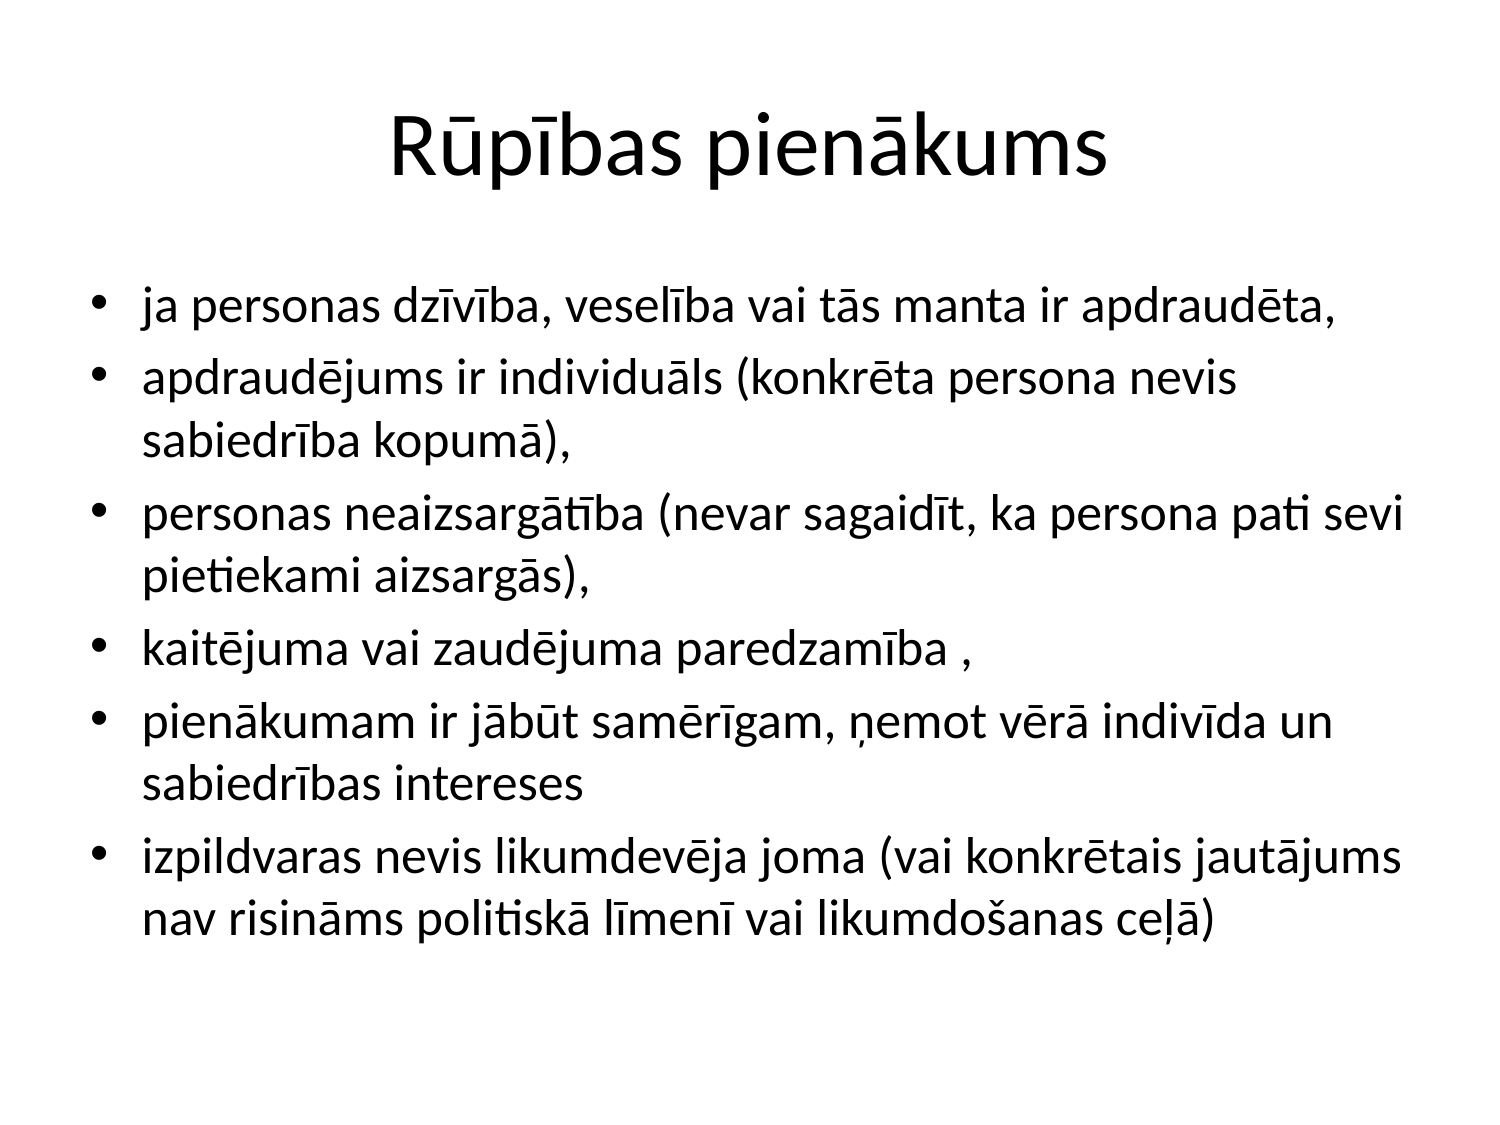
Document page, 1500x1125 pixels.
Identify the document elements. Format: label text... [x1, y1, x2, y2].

list ja personas dzīvība, veselība vai tās manta ir apdraudēta, apdraudējums ir individuāls (konkrēta persona nevis sabiedrība kopumā), personas neaizsargātība (nevar sagaidīt, ka persona pati sevi pietiekami aizsargās), kaitējuma vai zaudējuma paredzamība , pienākumam ir jābūt samērīgam, ņemot vērā indivīda un sabiedrības intereses izpildvaras nevis likumdevēja joma (vai konkrētais jautājums nav risināms politiskā līmenī vai likumdošanas ceļā) [75, 262, 1425, 1005]
title Rūpības pienākums [75, 45, 1425, 233]
